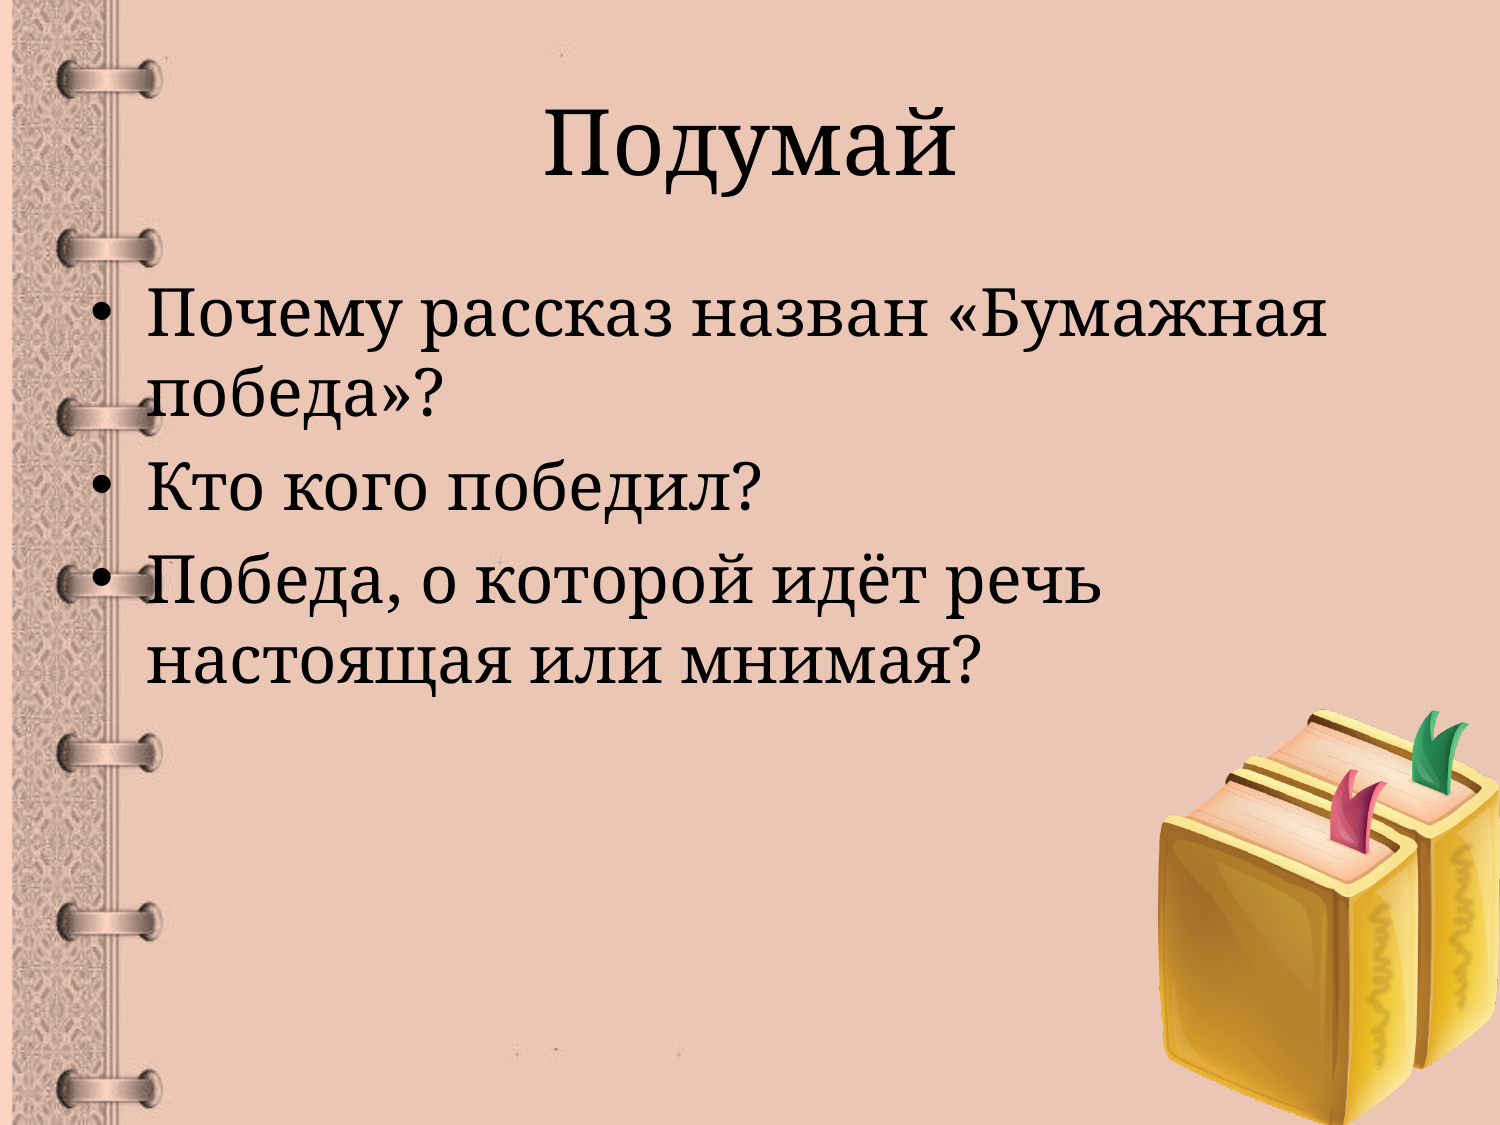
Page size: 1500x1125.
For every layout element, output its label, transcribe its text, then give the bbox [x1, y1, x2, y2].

title Подумай [75, 45, 1425, 233]
list Почему рассказ назван «Бумажная победа»? Кто кого победил? Победа, о которой идёт речь настоящая или мнимая? [75, 262, 1425, 1005]
picture [1157, 707, 1500, 1125]
